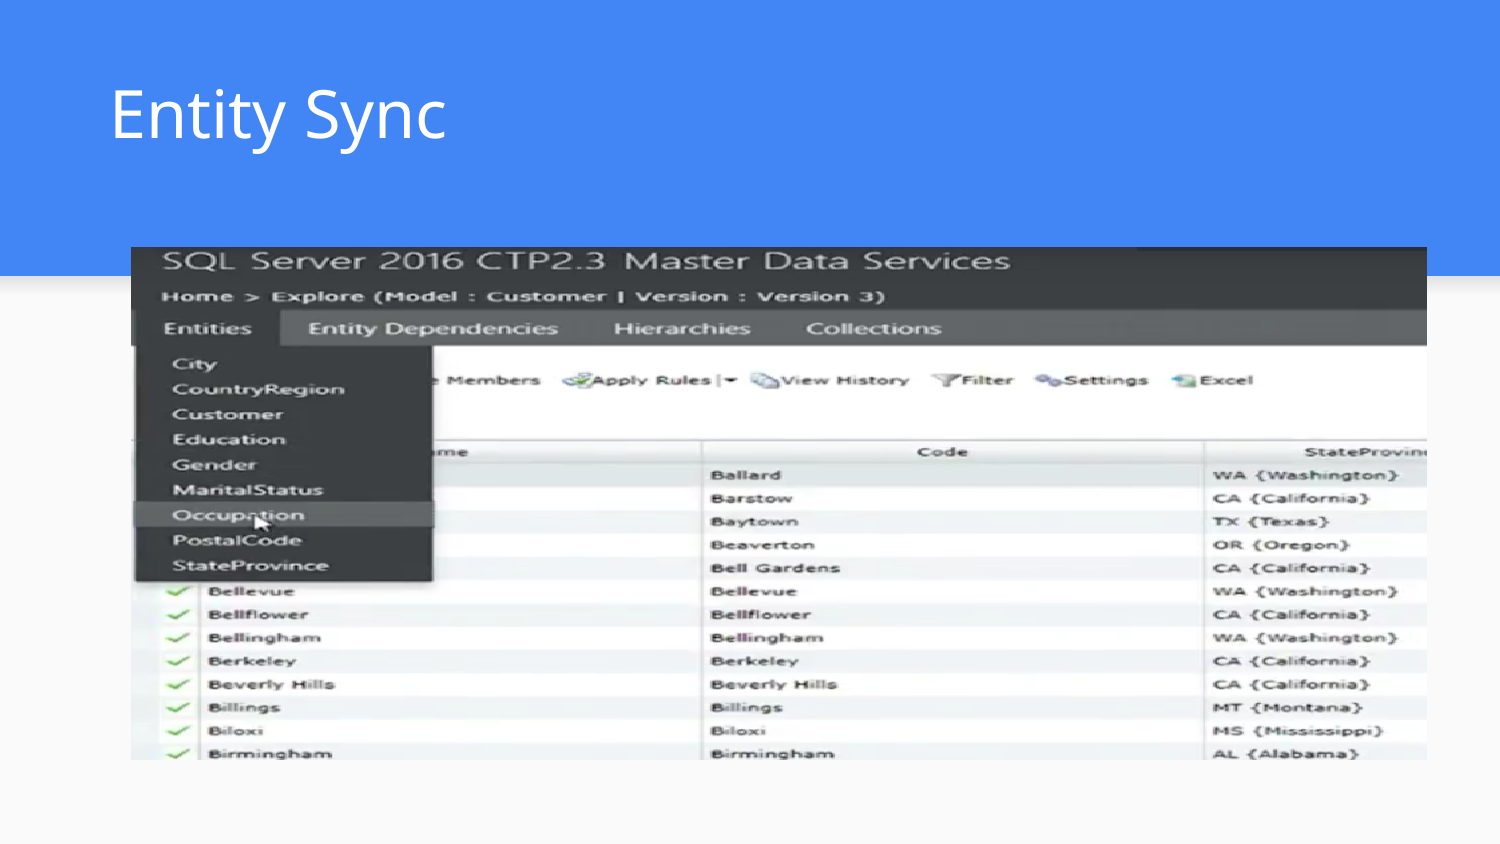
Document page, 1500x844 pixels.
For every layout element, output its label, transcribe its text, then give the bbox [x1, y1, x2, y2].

picture [130, 246, 1427, 760]
title Entity Sync [77, 121, 1427, 248]
